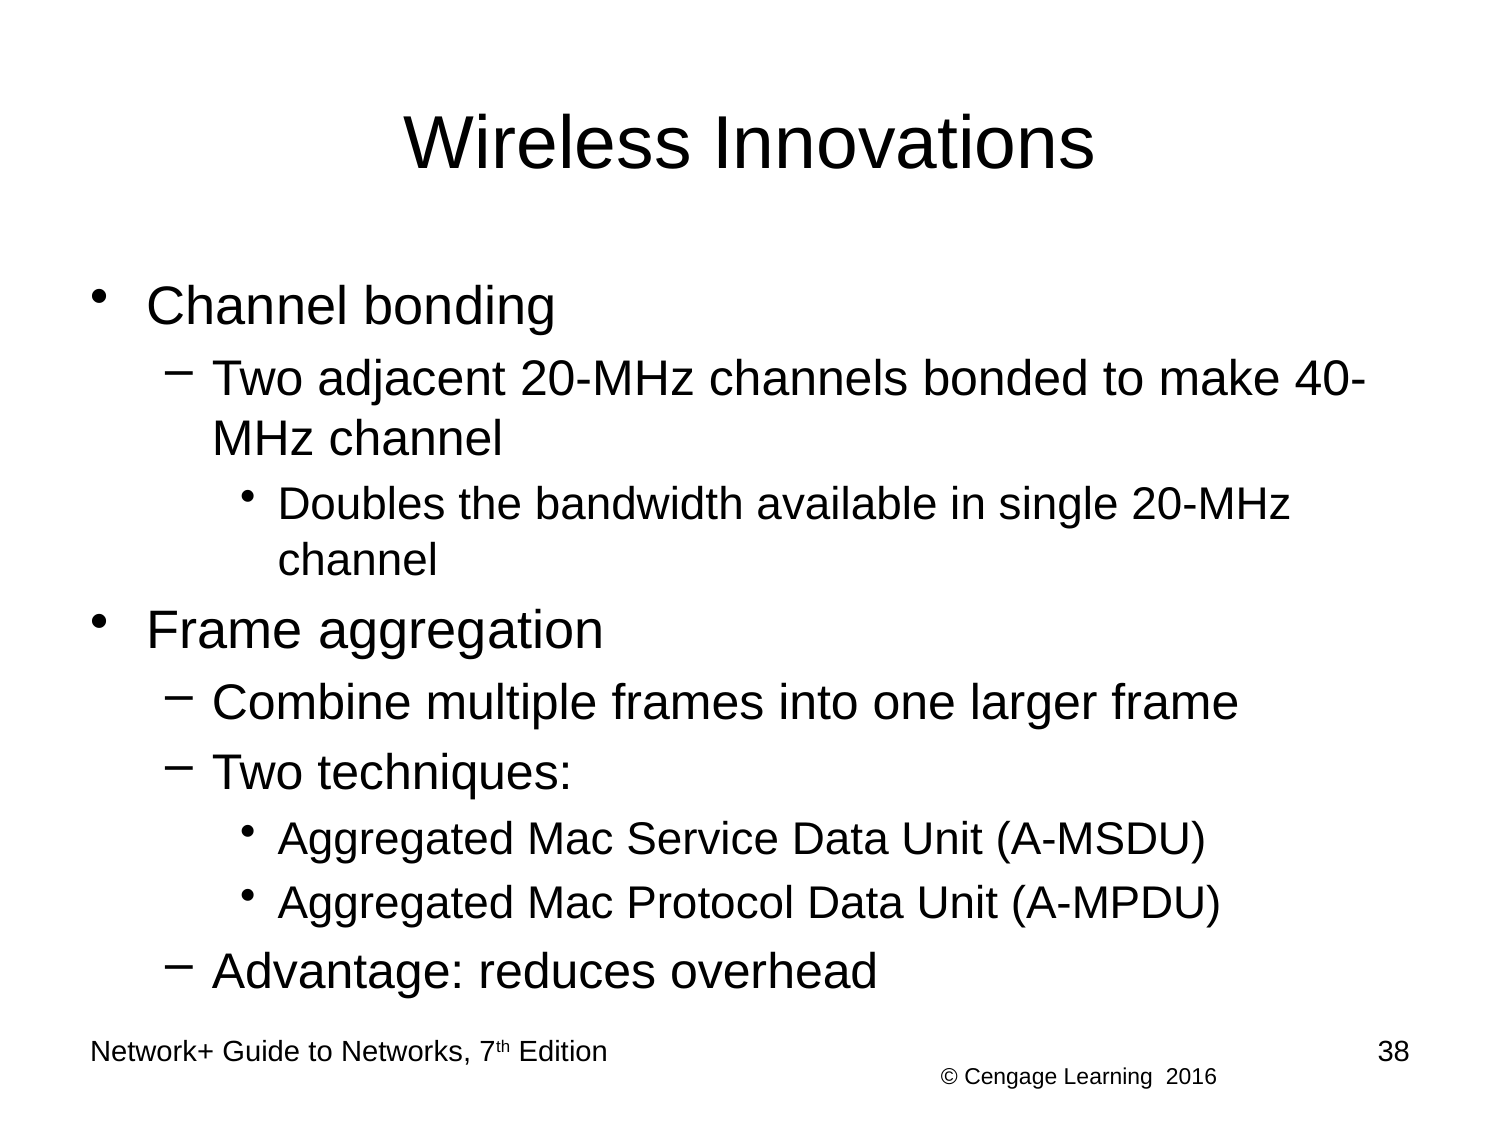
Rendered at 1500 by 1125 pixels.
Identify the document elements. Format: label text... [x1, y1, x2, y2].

slide_number 38 [1312, 1024, 1426, 1103]
list Channel bonding Two adjacent 20-MHz channels bonded to make 40-MHz channel Doubles the bandwidth available in single 20-MHz channel Frame aggregation Combine multiple frames into one larger frame Two techniques: Aggregated Mac Service Data Unit (A-MSDU) Aggregated Mac Protocol Data Unit (A-MPDU) Advantage: reduces overhead [75, 262, 1425, 1005]
title Wireless Innovations [75, 45, 1425, 233]
footer Network+ Guide to Networks, 7th Edition [74, 1024, 713, 1103]
